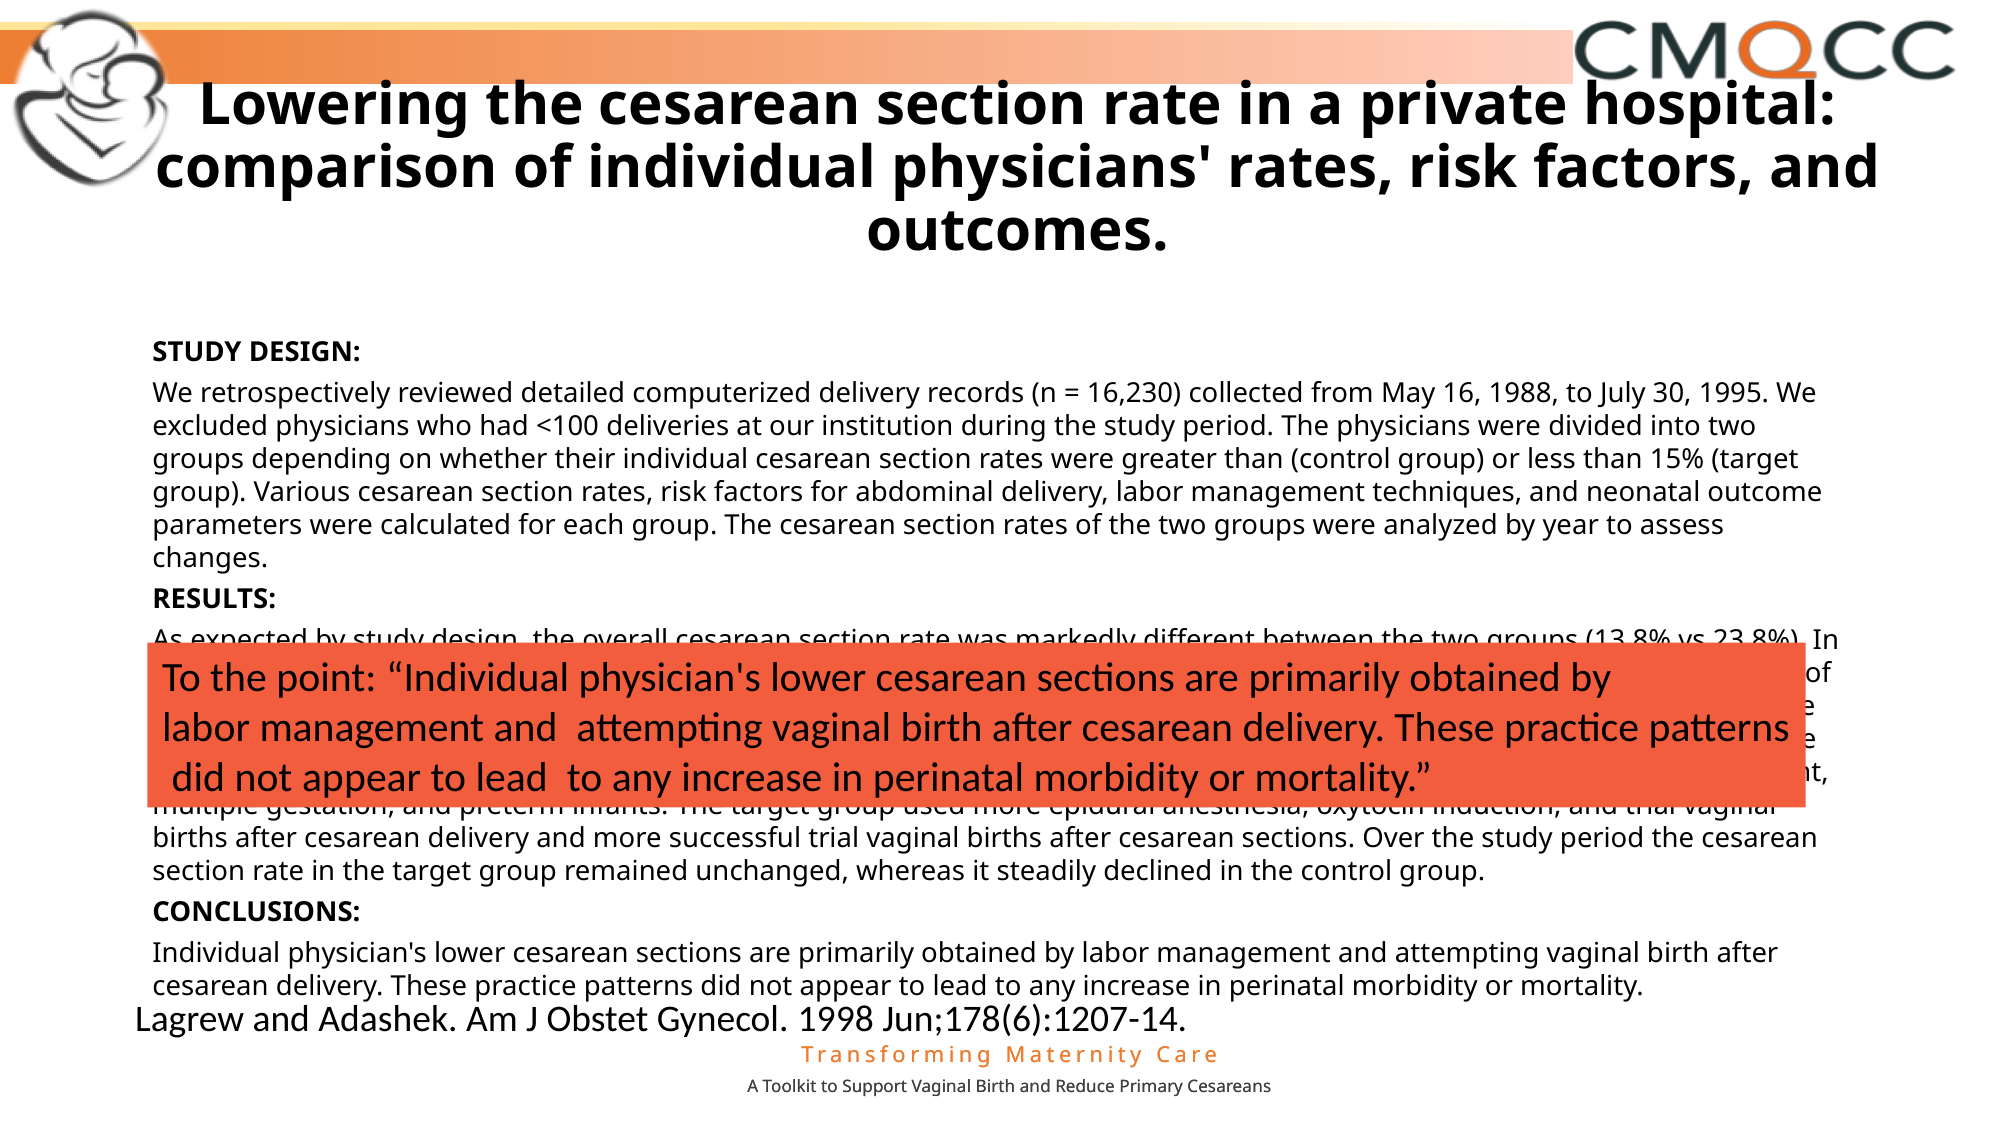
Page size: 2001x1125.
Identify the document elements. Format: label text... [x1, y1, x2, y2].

title Lowering the cesarean section rate in a private hospital: comparison of individual physicians' rates, risk factors, and outcomes. [114, 59, 1922, 278]
picture [18, 15, 154, 181]
list STUDY DESIGN: We retrospectively reviewed detailed computerized delivery records (n = 16,230) collected from May 16, 1988, to July 30, 1995. We excluded physicians who had <100 deliveries at our institution during the study period. The physicians were divided into two groups depending on whether their individual cesarean section rates were greater than (control group) or less than 15% (target group). Various cesarean section rates, risk factors for abdominal delivery, labor management techniques, and neonatal outcome parameters were calculated for each group. The cesarean section rates of the two groups were analyzed by year to assess changes. RESULTS: As expected by study design, the overall cesarean section rate was markedly different between the two groups (13.8% vs 23.8%). In addition, the primary, repeat, primigravid, and multiparous cesarean section rates were all lower for the target group. The rates of cesarean section for fetal distress (1.5% vs 3.3%) and cephalopelvic disproportion (5.3% vs 8.5%) were also significantly less in the target group. The rates of breech presentation, third-trimester bleeding, and active herpes cesarean sections were not lower. The control group had more postterm (8.6% vs 14.7%) and >4000 gm infants (12.0% vs 13.7%) but similar numbers of low birth weight, multiple gestation, and preterm infants. The target group used more epidural anesthesia, oxytocin induction, and trial vaginal births after cesarean delivery and more successful trial vaginal births after cesarean sections. Over the study period the cesarean section rate in the target group remained unchanged, whereas it steadily declined in the control group. CONCLUSIONS: Individual physician's lower cesarean sections are primarily obtained by labor management and attempting vaginal birth after cesarean delivery. These practice patterns did not appear to lead to any increase in perinatal morbidity or mortality. [137, 326, 1863, 1017]
text_box To the point: “Individual physician's lower cesarean sections are primarily obtained by labor management and attempting vaginal birth after cesarean delivery. These practice patterns did not appear to lead to any increase in perinatal morbidity or mortality.” [147, 642, 1806, 808]
picture [1572, 18, 1964, 87]
text_box Lagrew and Adashek. Am J Obstet Gynecol. 1998 Jun;178(6):1207-14. [120, 986, 1203, 1047]
